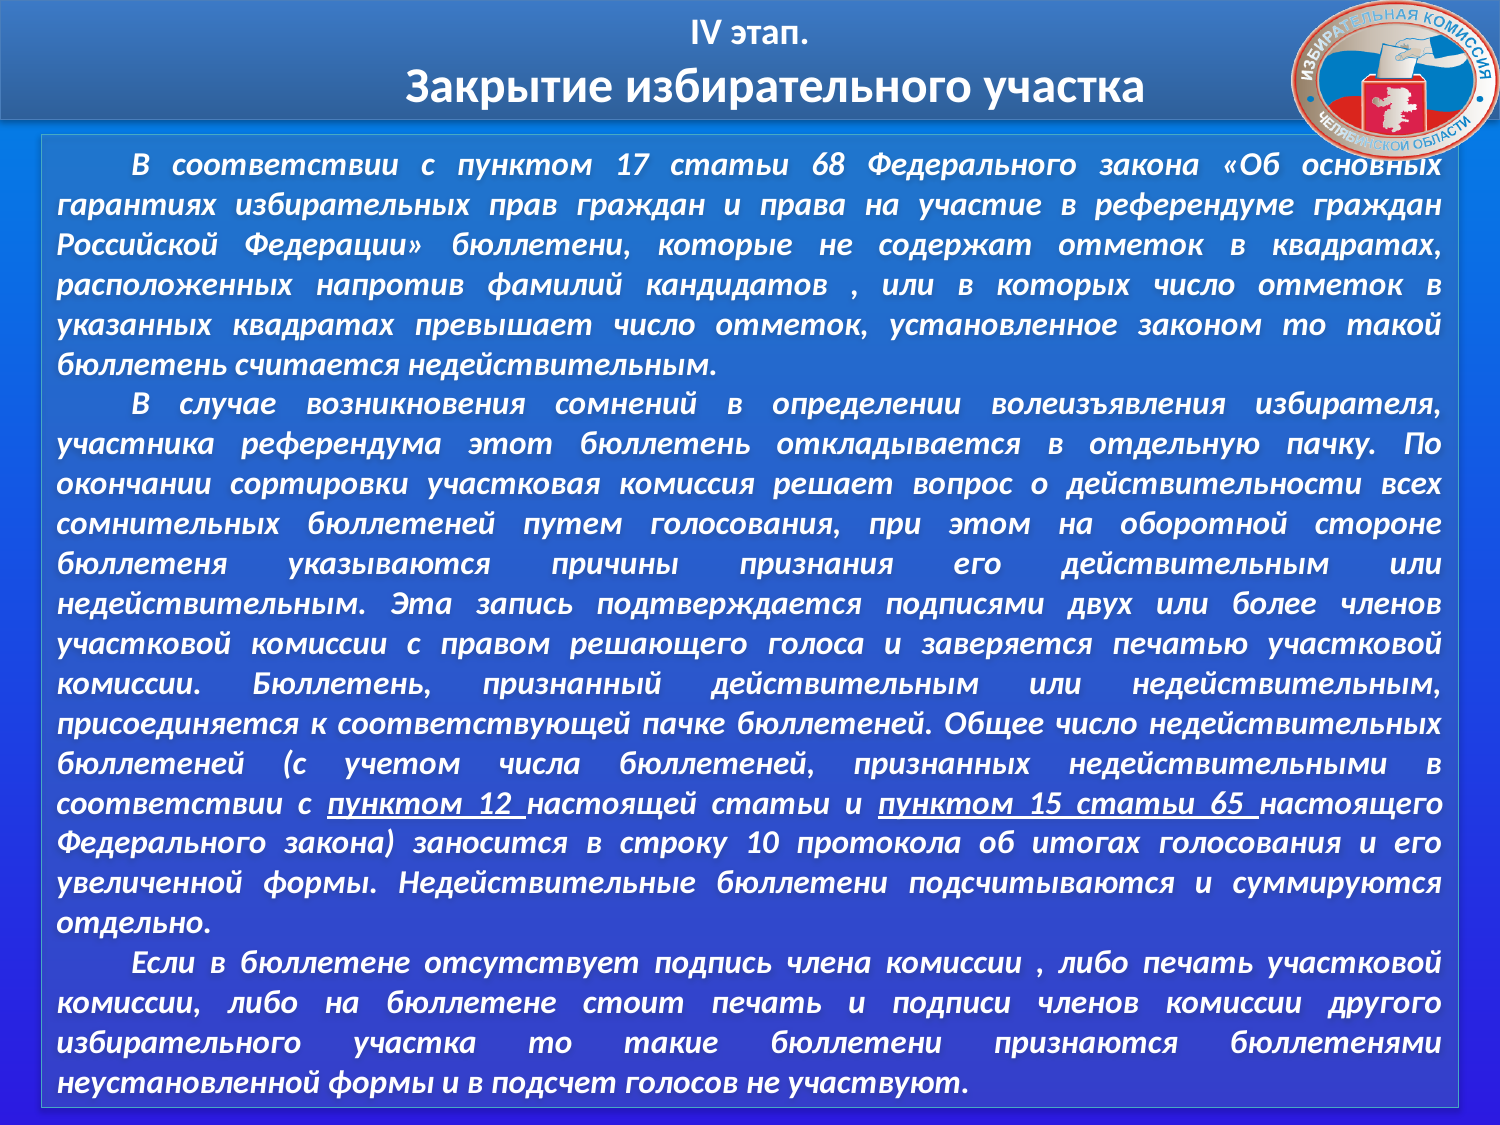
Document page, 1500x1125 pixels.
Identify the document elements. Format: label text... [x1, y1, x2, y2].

text_box В соответствии с пунктом 17 статьи 68 Федерального закона «Об основных гарантиях избирательных прав граждан и права на участие в референдуме граждан Российской Федерации» бюллетени, которые не содержат отметок в квадратах, расположенных напротив фамилий кандидатов , или в которых число отметок в указанных квадратах превышает число отметок, установленное законом то такой бюллетень считается недействительным. В случае возникновения сомнений в определении волеизъявления избирателя, участника референдума этот бюллетень откладывается в отдельную пачку. По окончании сортировки участковая комиссия решает вопрос о действительности всех сомнительных бюллетеней путем голосования, при этом на оборотной стороне бюллетеня указываются причины признания его действительным или недействительным. Эта запись подтверждается подписями двух или более членов участковой комиссии с правом решающего голоса и заверяется печатью участковой комиссии. Бюллетень, признанный действительным или недействительным, присоединяется к соответствующей пачке бюллетеней. Общее число недействительных бюллетеней (с учетом числа бюллетеней, признанных недействительными в соответствии с пунктом 12 настоящей статьи и пунктом 15 статьи 65 настоящего Федерального закона) заносится в строку 10 протокола об итогах голосования и его увеличенной формы. Недействительные бюллетени подсчитываются и суммируются отдельно. Если в бюллетене отсутствует подпись члена комиссии , либо печать участковой комиссии, либо на бюллетене стоит печать и подписи членов комиссии другого избирательного участка то такие бюллетени признаются бюллетенями неустановленной формы и в подсчет голосов не участвуют. [41, 134, 1459, 1108]
text_box IV этап. Закрытие избирательного участка [0, 0, 1288, 120]
picture [1290, 0, 1500, 162]
